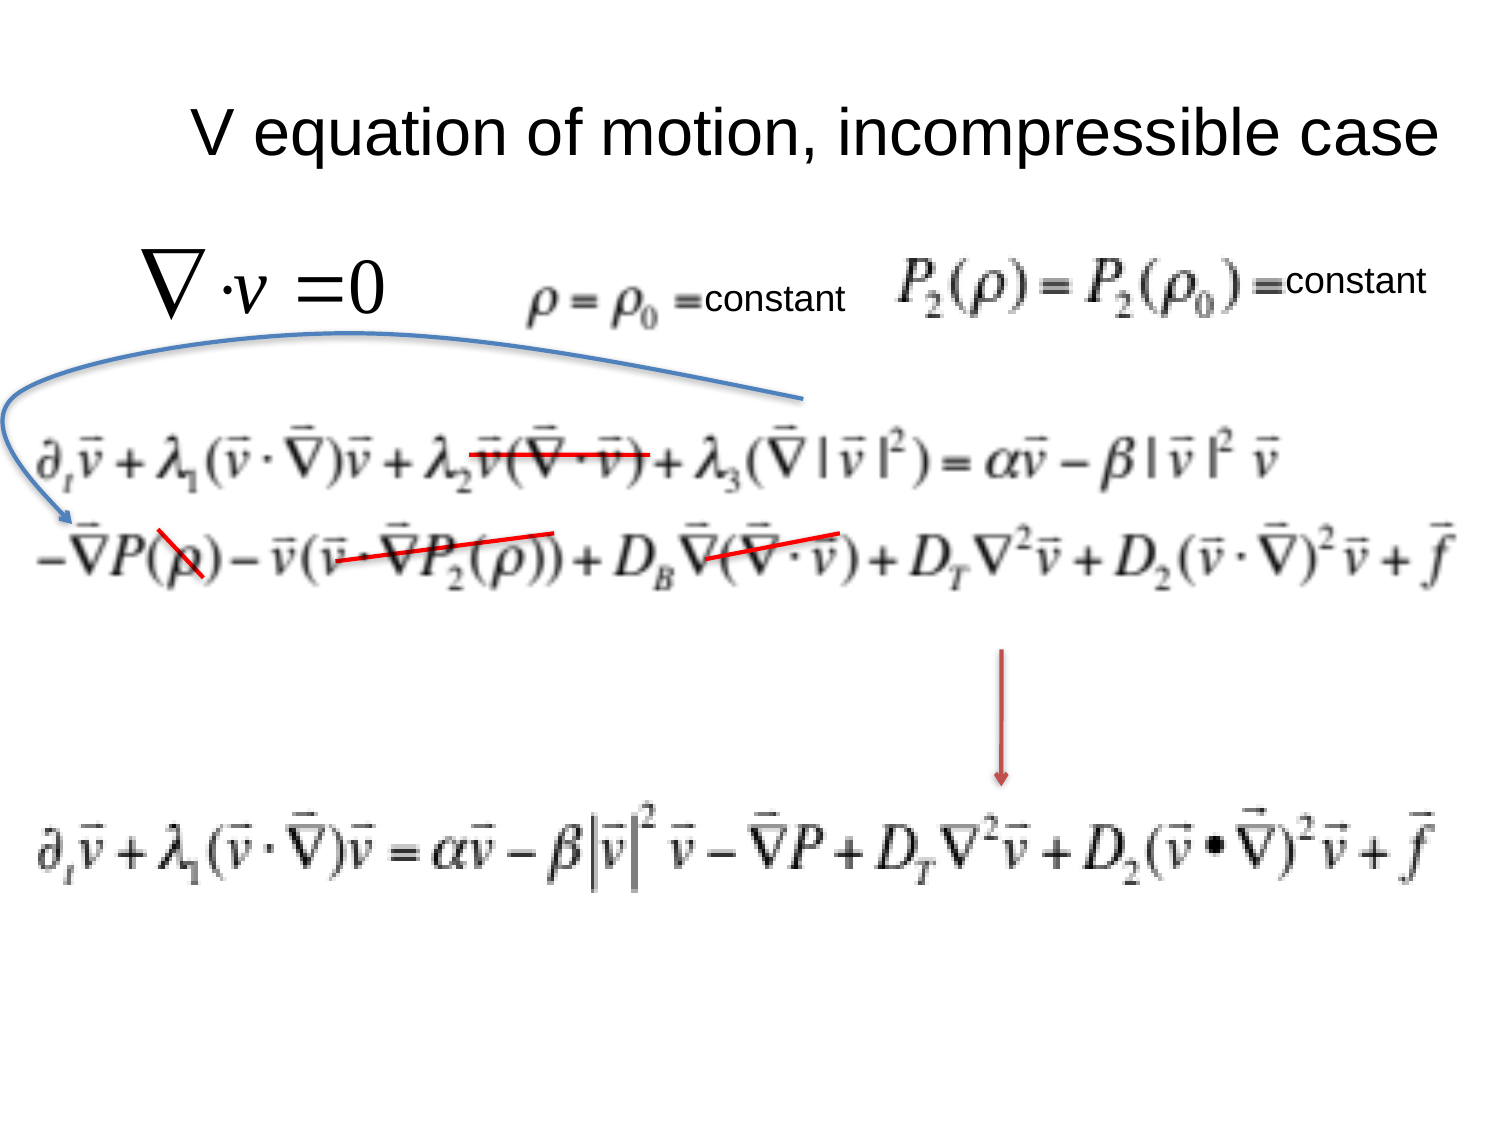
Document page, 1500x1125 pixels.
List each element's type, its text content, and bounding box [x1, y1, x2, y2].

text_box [31, 788, 1439, 899]
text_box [30, 412, 1465, 596]
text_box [887, 241, 1291, 327]
text_box constant [1294, 248, 1442, 309]
text_box [0, 332, 804, 475]
text_box constant [708, 266, 861, 326]
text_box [132, 226, 400, 334]
text_box V equation of motion, incompressible case [175, 81, 1457, 176]
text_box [520, 263, 707, 338]
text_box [704, 533, 841, 560]
